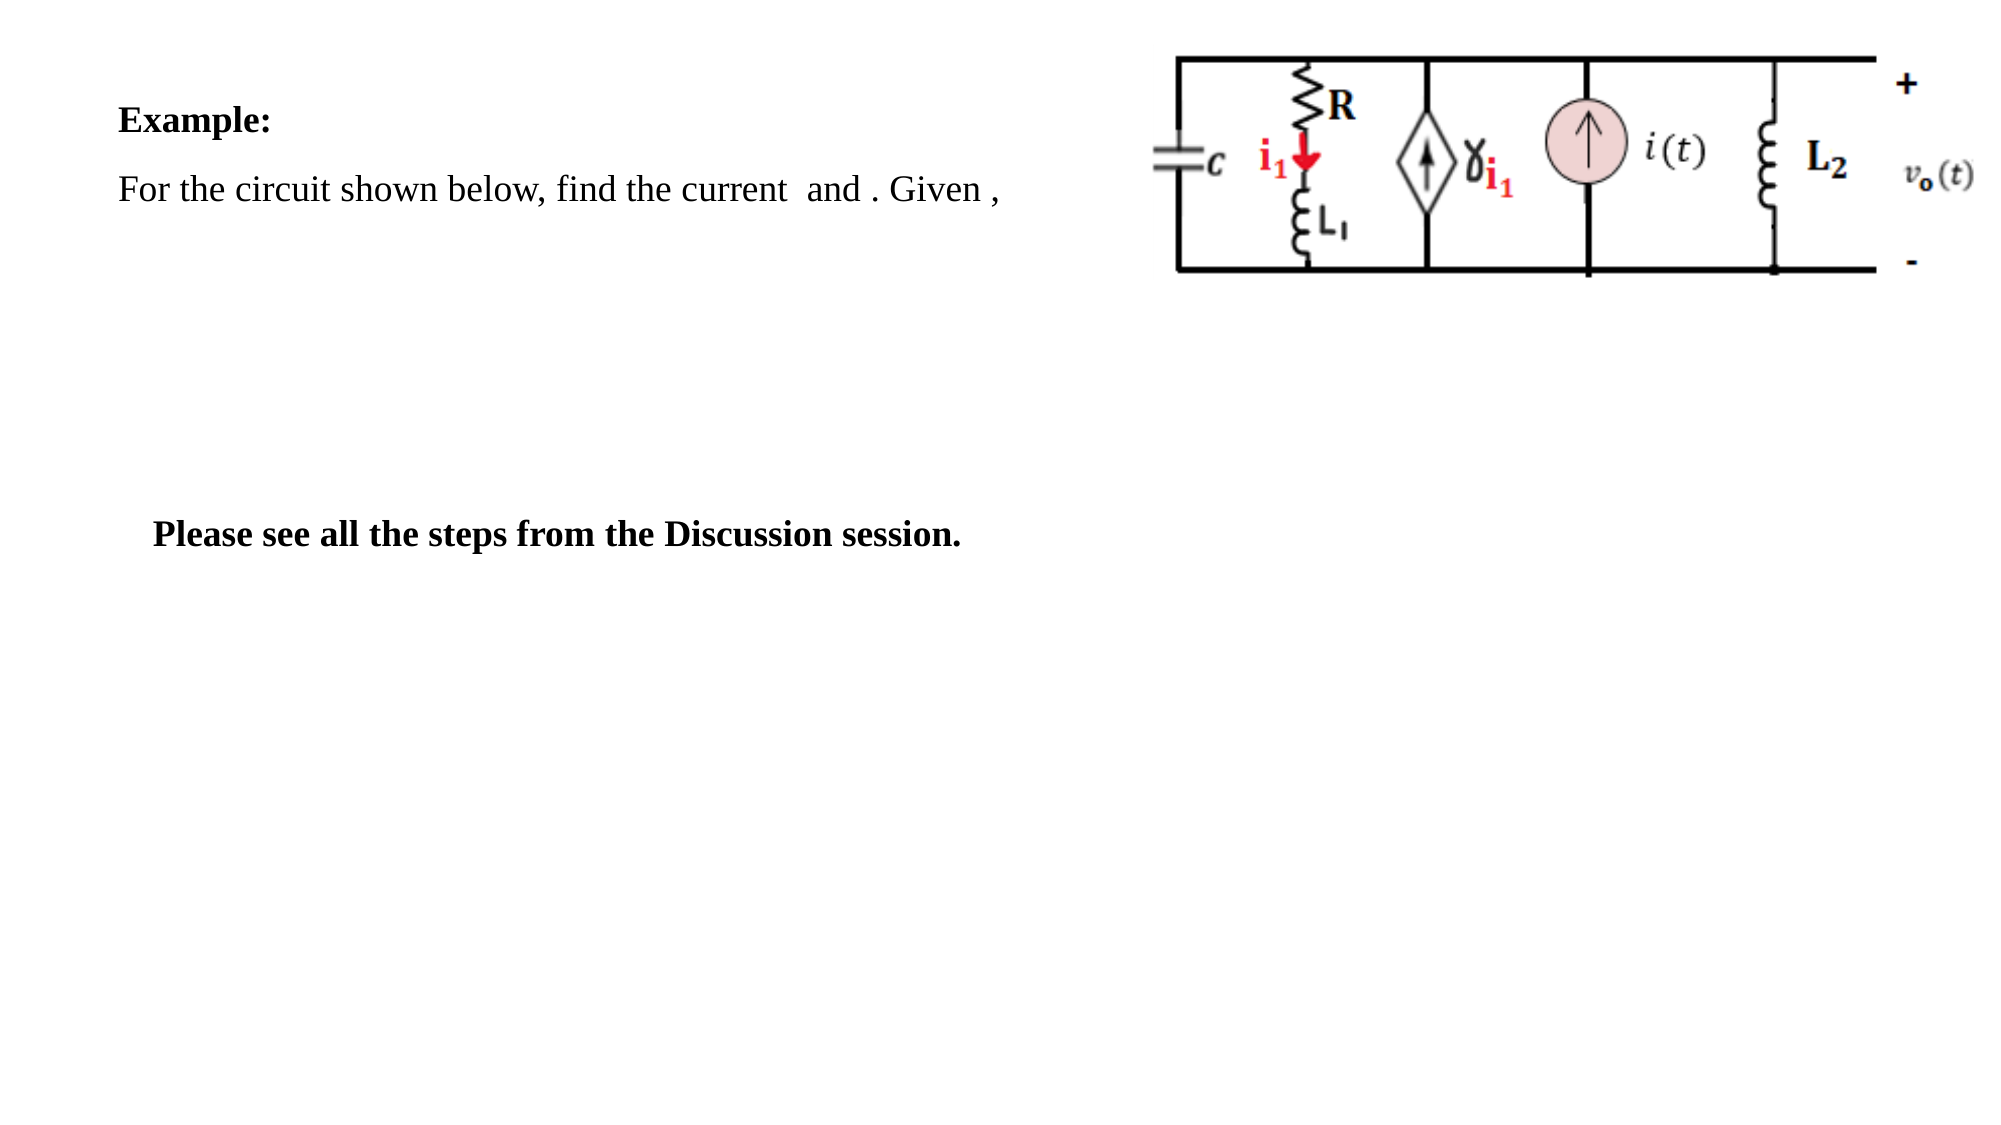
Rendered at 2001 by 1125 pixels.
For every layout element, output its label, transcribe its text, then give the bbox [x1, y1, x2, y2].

text_box Please see all the steps from the Discussion session. [138, 479, 978, 562]
picture [1152, 44, 1986, 280]
